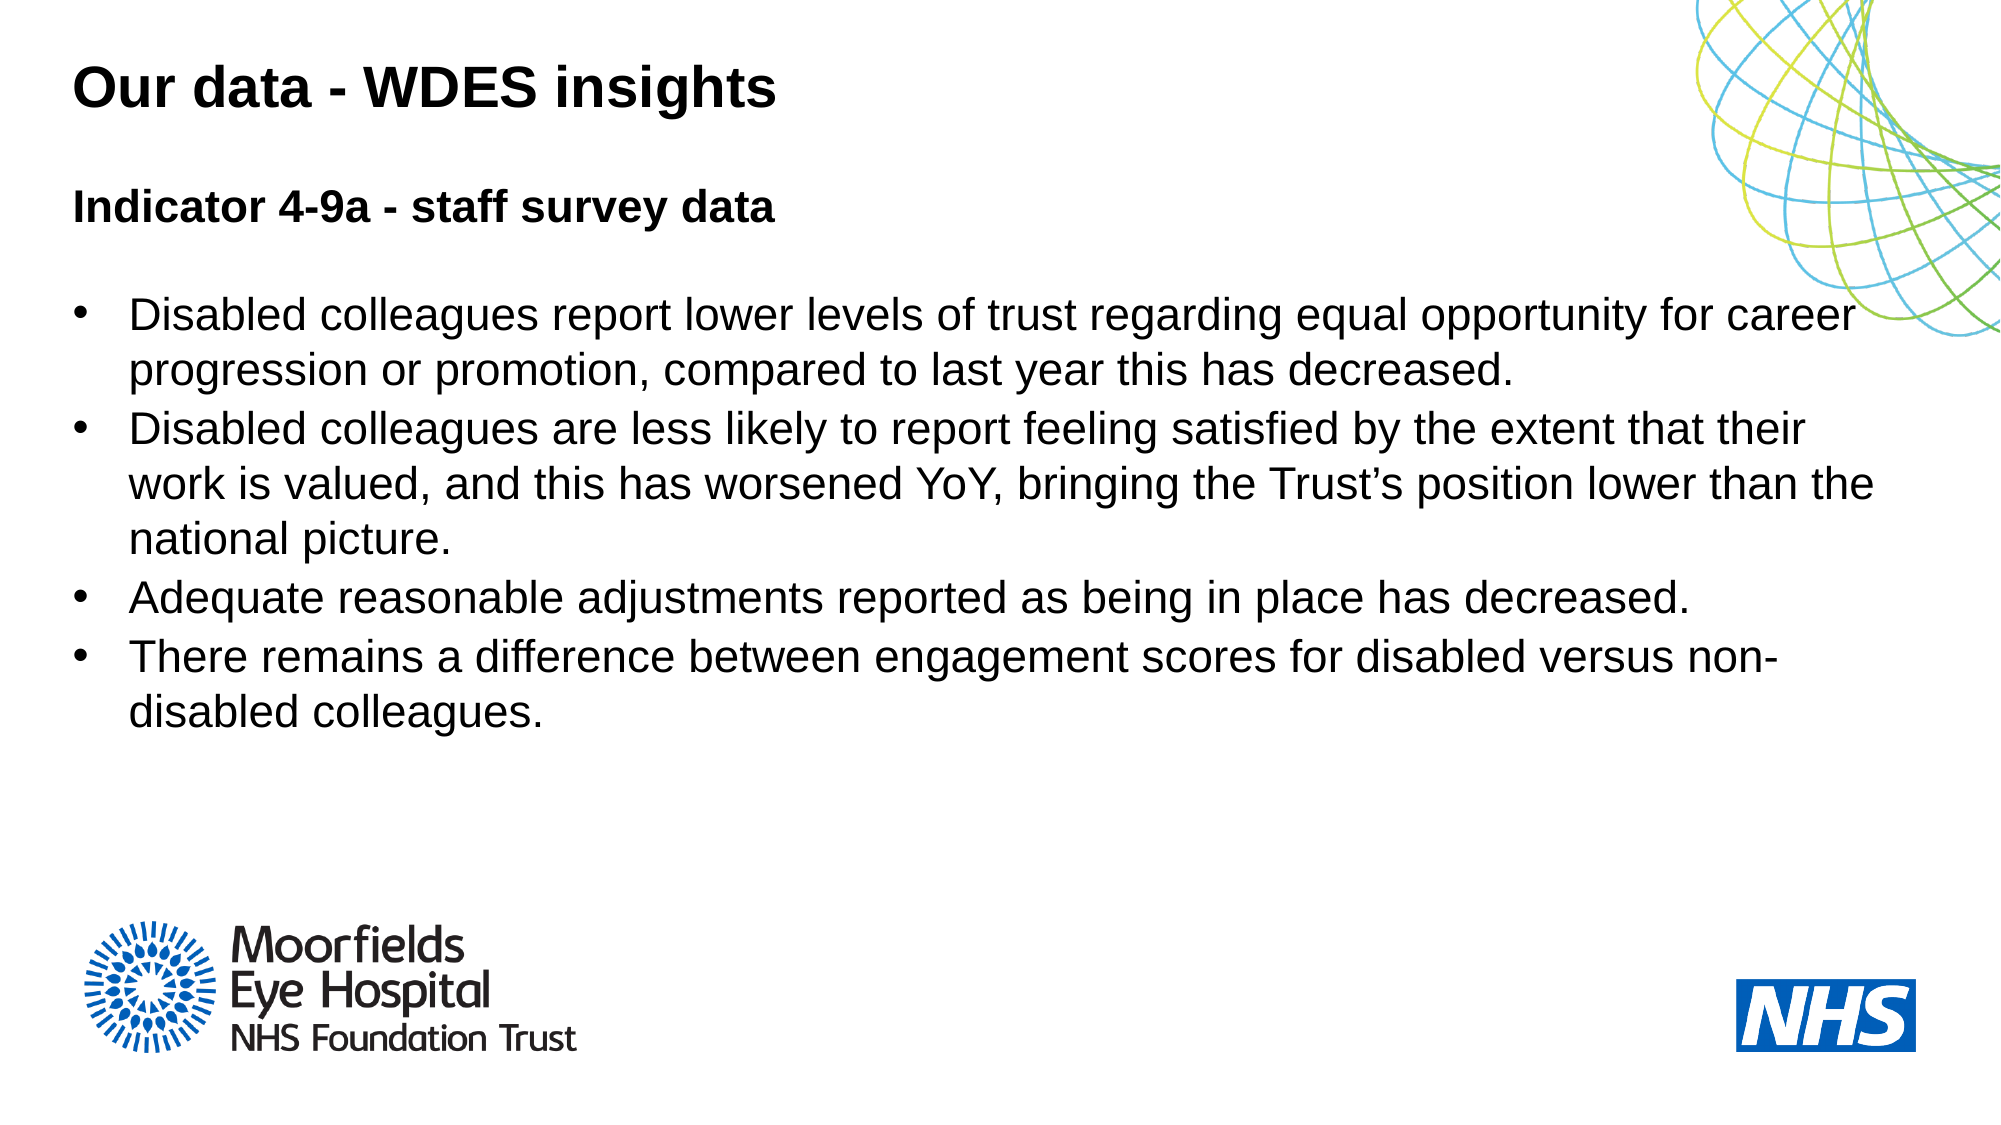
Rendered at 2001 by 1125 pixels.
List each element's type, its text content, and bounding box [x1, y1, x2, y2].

picture [1625, 0, 2001, 363]
list Indicator 4-9a - staff survey data Disabled colleagues report lower levels of trust regarding equal opportunity for career progression or promotion, compared to last year this has decreased. Disabled colleagues are less likely to report feeling satisfied by the extent that their work is valued, and this has worsened YoY, bringing the Trust’s position lower than the national picture. Adequate reasonable adjustments reported as being in place has decreased. There remains a difference between engagement scores for disabled versus non-disabled colleagues. [72, 168, 1928, 906]
picture [84, 921, 577, 1053]
picture [1736, 979, 1916, 1052]
title Our data - WDES insights [72, 0, 1607, 168]
